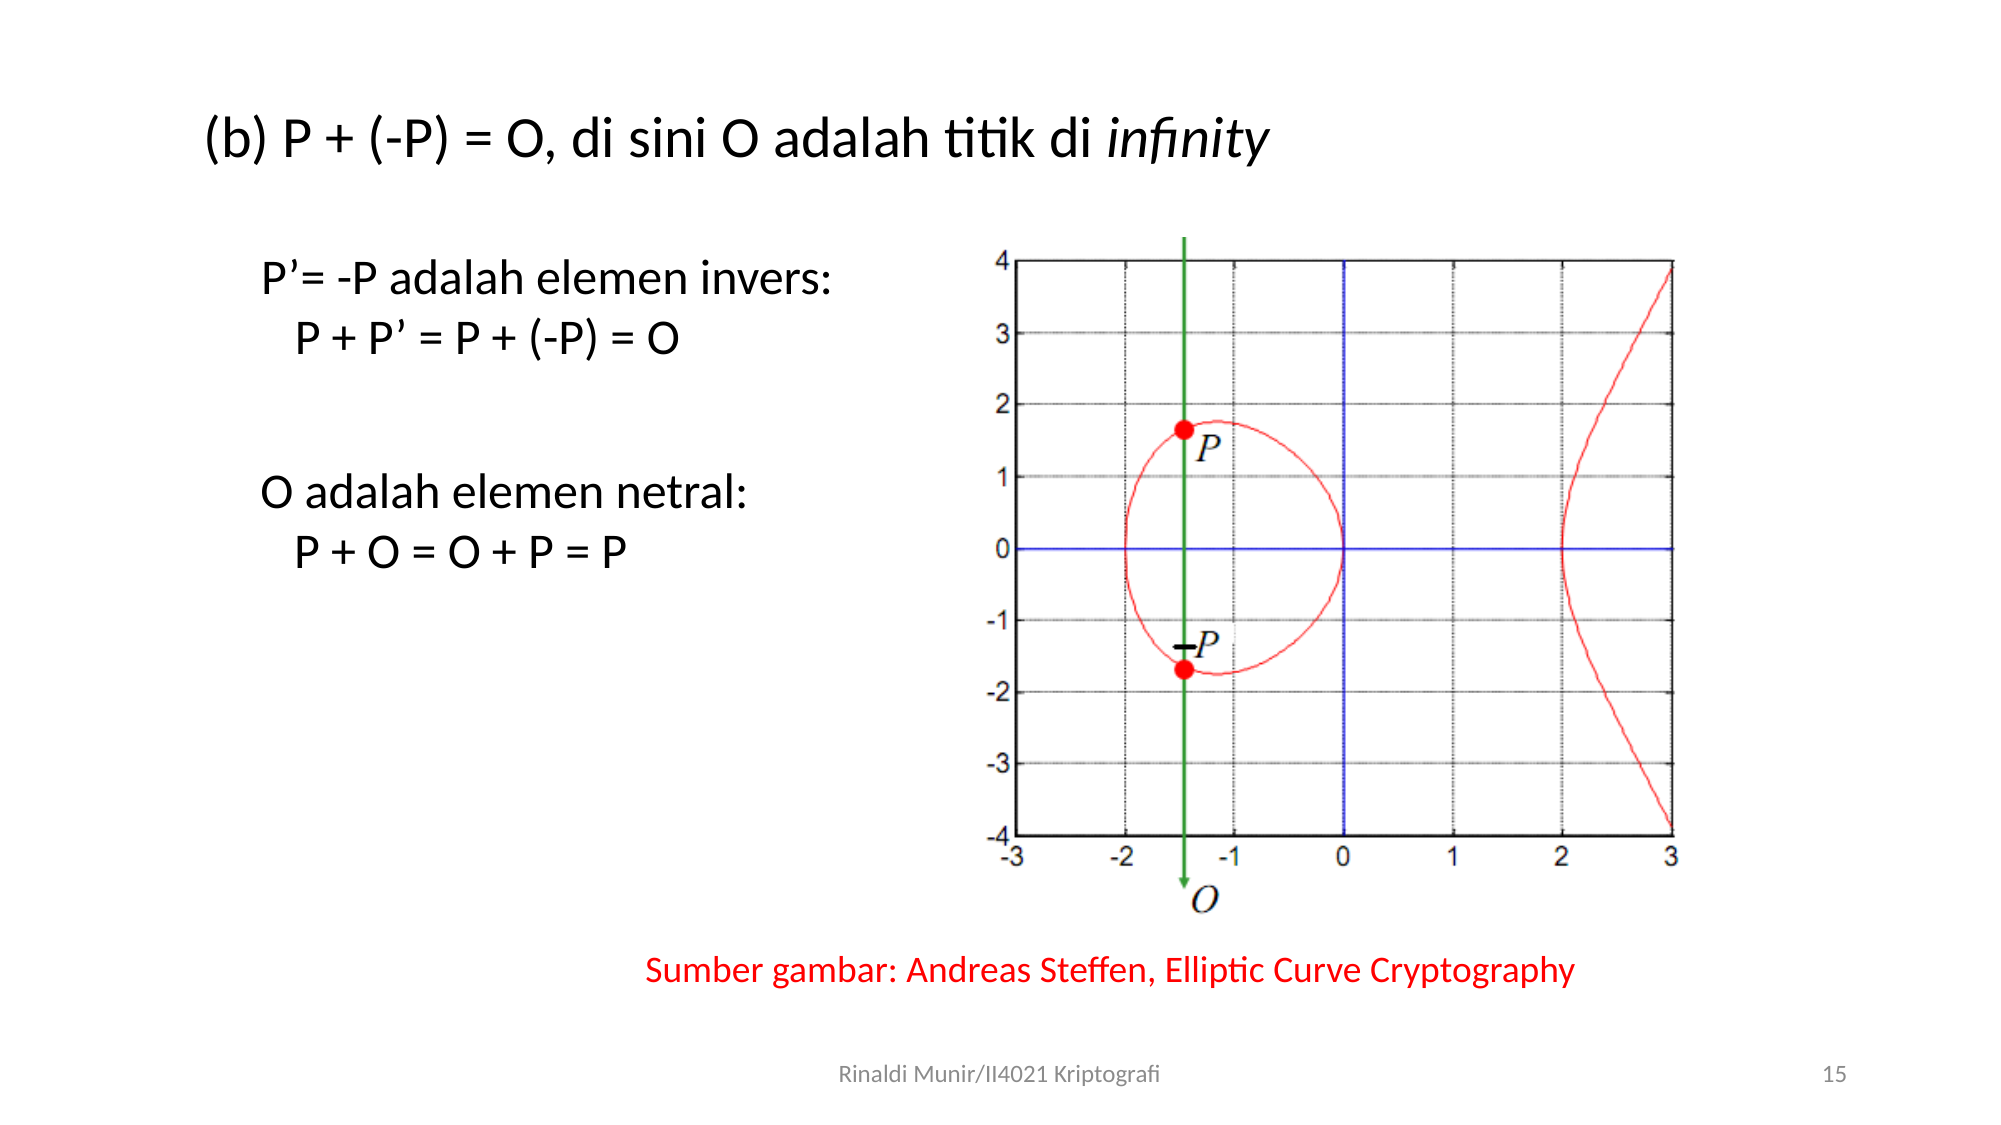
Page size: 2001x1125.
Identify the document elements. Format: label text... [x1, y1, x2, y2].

slide_number 15 [1412, 1042, 1863, 1103]
picture [974, 237, 1700, 916]
footer Rinaldi Munir/II4021 Kriptografi [662, 1042, 1338, 1103]
text_box O adalah elemen netral: P + O = O + P = P [245, 451, 764, 586]
list (b) P + (-P) = O, di sini O adalah titik di infinity [188, 99, 1844, 943]
text_box Sumber gambar: Andreas Steffen, Elliptic Curve Cryptography [630, 937, 1592, 998]
text_box P’= -P adalah elemen invers: P + P’ = P + (-P) = O [246, 237, 849, 373]
